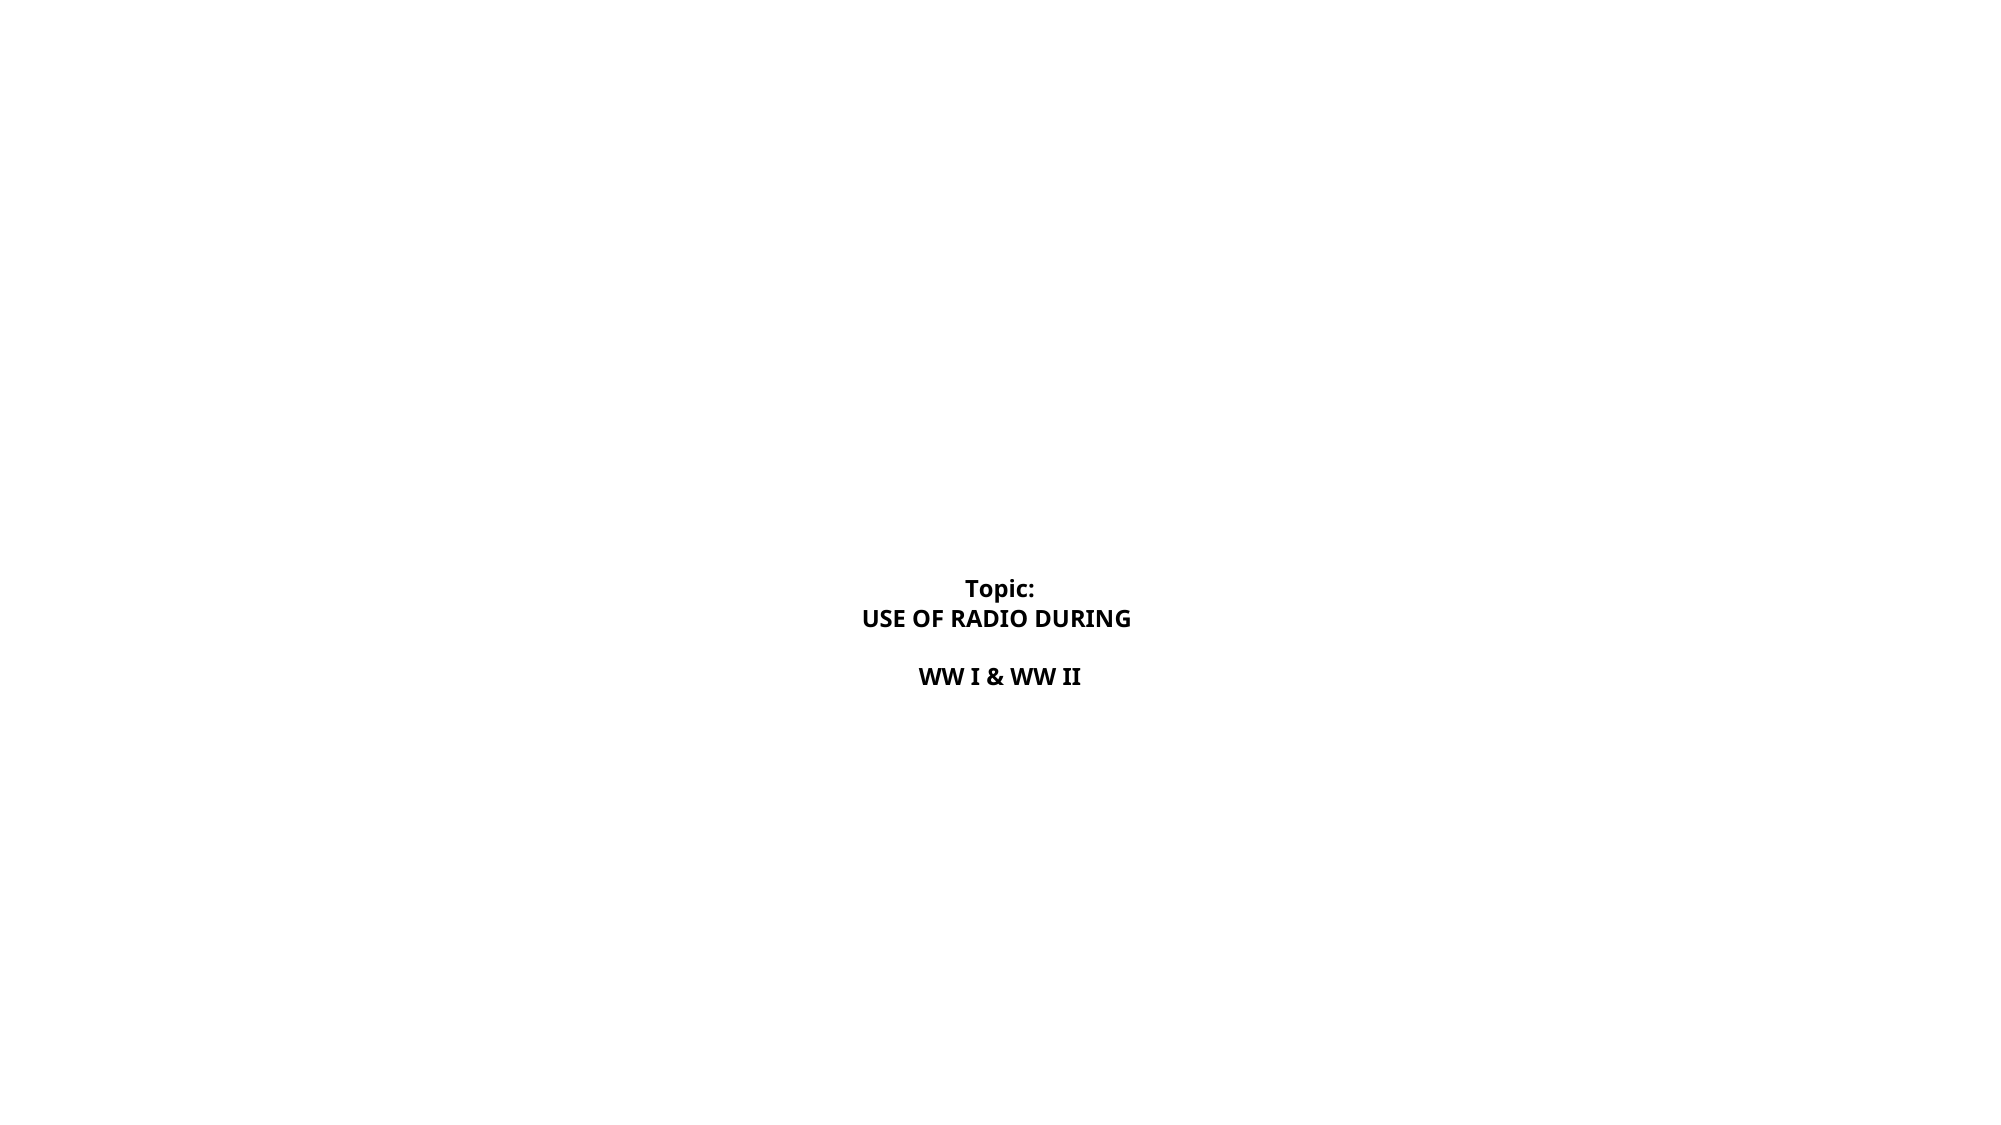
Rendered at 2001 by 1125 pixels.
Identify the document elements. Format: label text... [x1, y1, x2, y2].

title Topic: USE OF RADIO DURING WW I & WW II [0, 562, 2000, 699]
